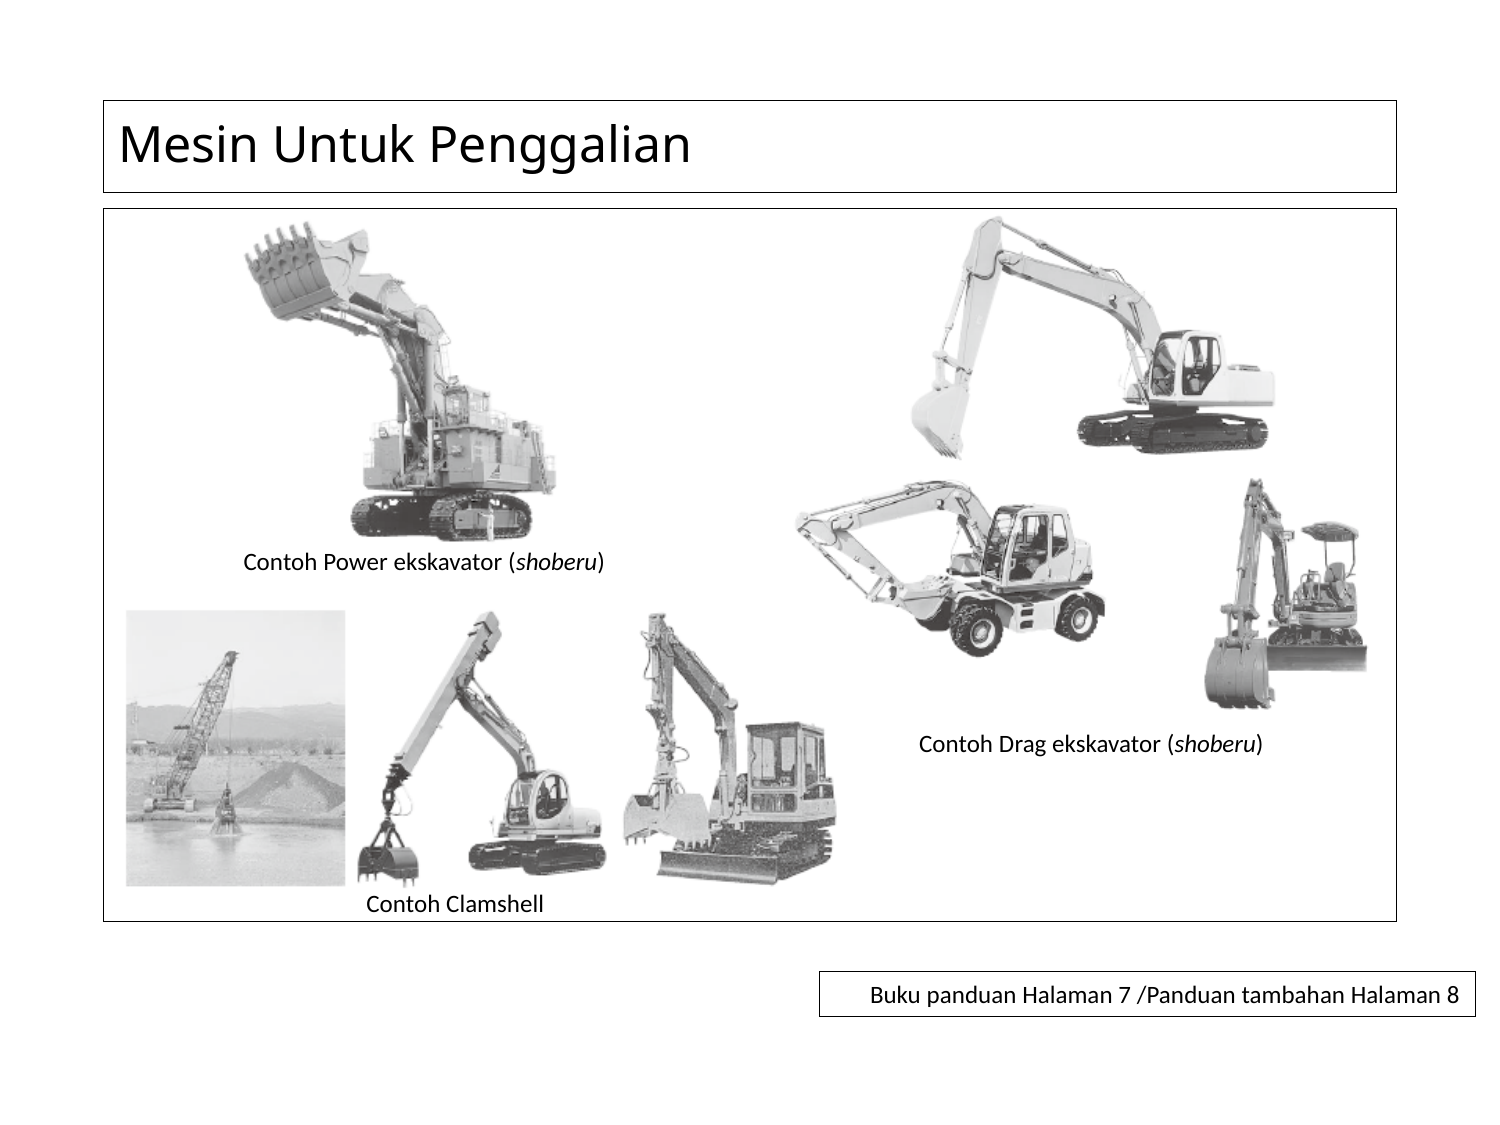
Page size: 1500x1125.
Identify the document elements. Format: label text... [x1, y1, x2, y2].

picture [117, 211, 1392, 896]
text_box Contoh Drag ekskavator (shoberu) [865, 719, 1363, 765]
list [103, 208, 1397, 922]
picture [183, 211, 594, 548]
text_box Buku panduan Halaman 7 /Panduan tambahan Halaman 8 [819, 971, 1476, 1017]
text_box Contoh Clamshell [183, 896, 728, 925]
text_box Contoh Power ekskavator (shoberu) [152, 537, 696, 583]
title Mesin Untuk Penggalian [103, 100, 1397, 193]
